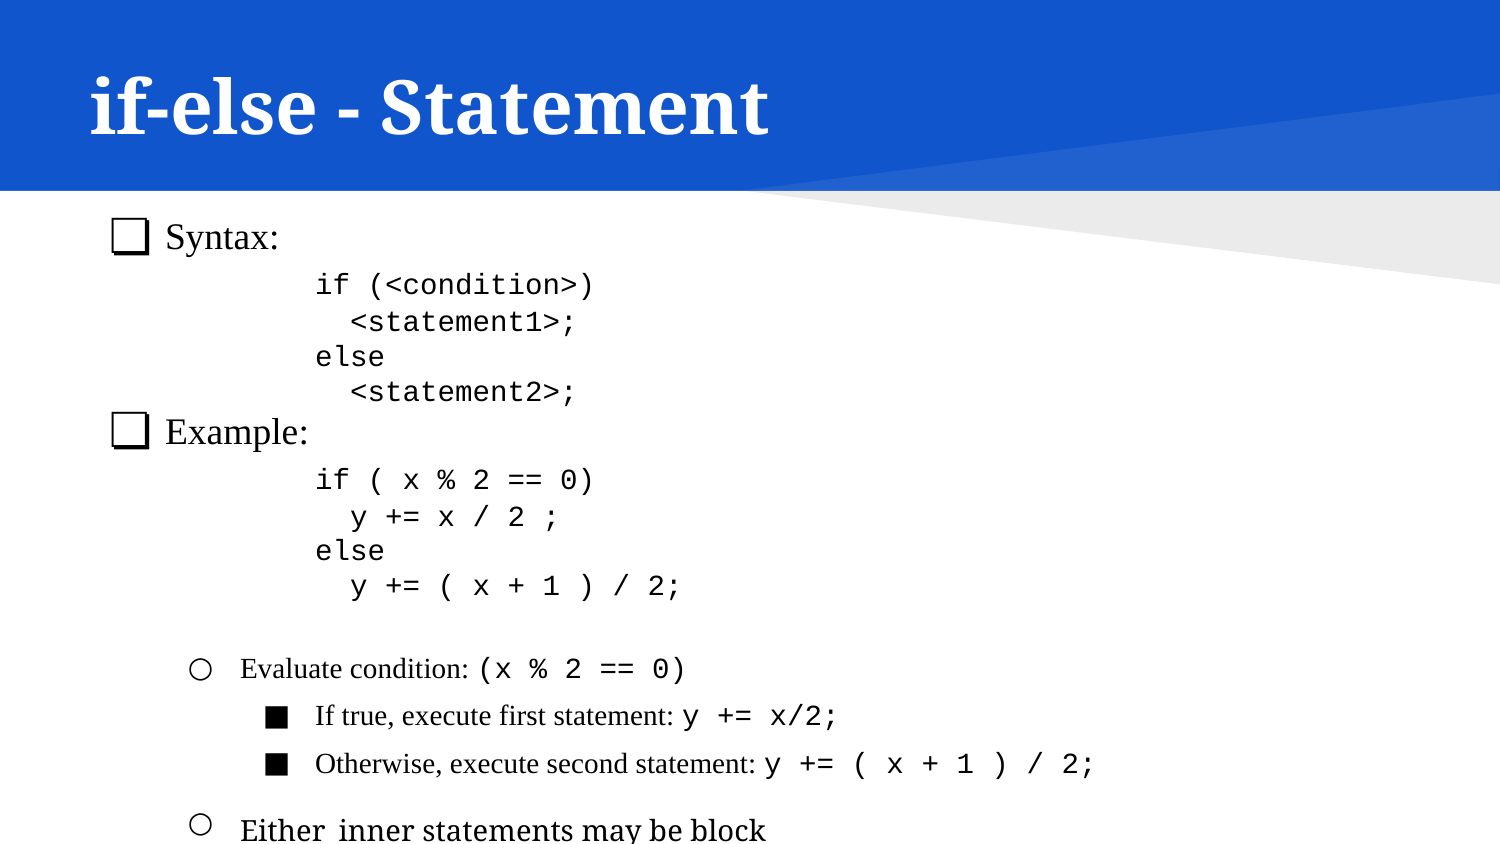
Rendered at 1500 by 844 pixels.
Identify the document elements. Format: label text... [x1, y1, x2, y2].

title if-else - Statement [75, 33, 1425, 175]
list Syntax: if (<condition>) <statement1>; else <statement2>; Example: if ( x % 2 == 0) y += x / 2 ; else y += ( x + 1 ) / 2; Evaluate condition: (x % 2 == 0) If true, execute first statement: y += x/2; Otherwise, execute second statement: y += ( x + 1 ) / 2; Either inner statements may be block [75, 196, 1425, 808]
